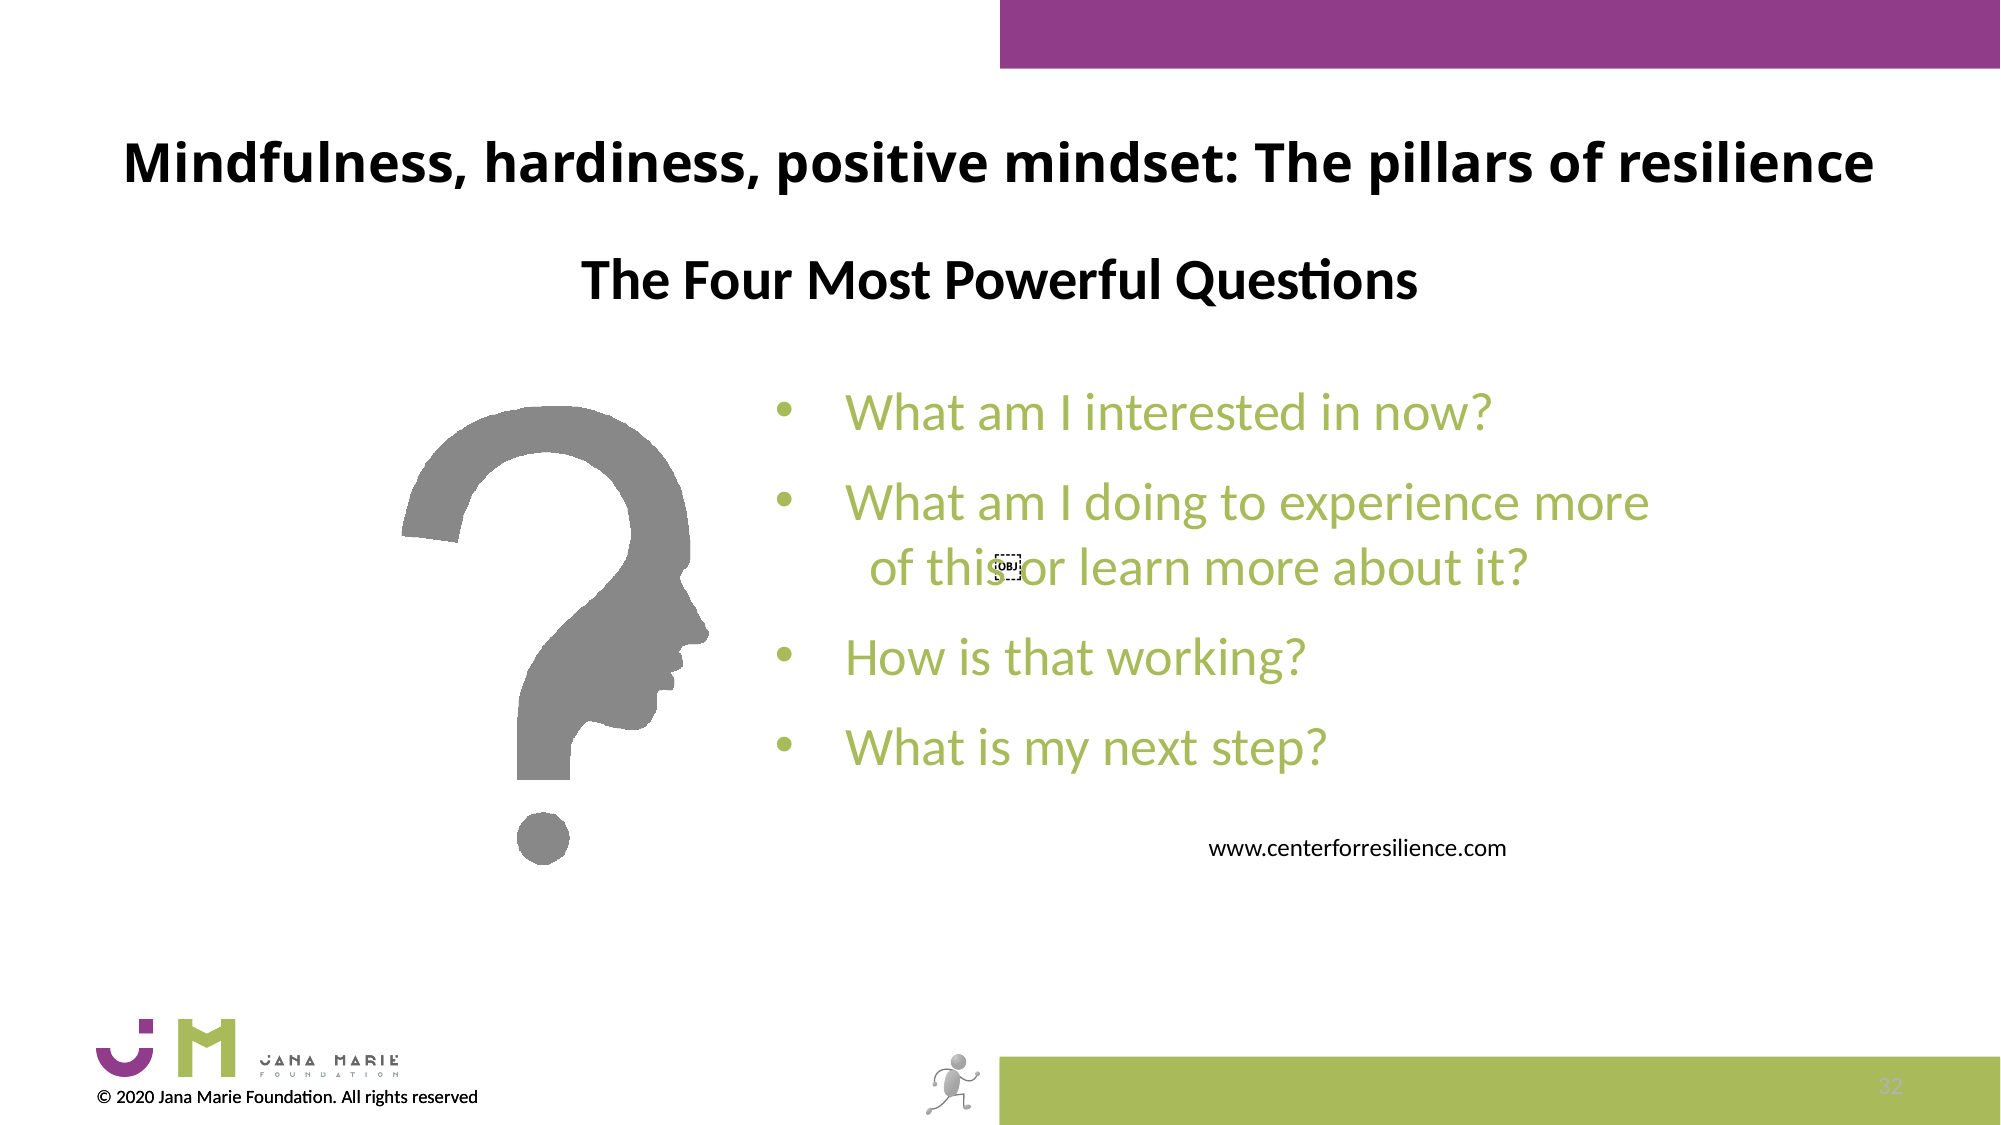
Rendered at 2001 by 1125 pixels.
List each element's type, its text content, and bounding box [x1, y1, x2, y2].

text_box Mindfulness, hardiness, positive mindset: The pillars of resilience [0, 114, 2000, 216]
text_box What am I interested in now? What am I doing to experience more of this or learn more about it? How is that working? What is my next step? [760, 368, 1678, 784]
picture [926, 1054, 980, 1115]
picture [96, 1019, 398, 1077]
picture [386, 399, 729, 867]
slide_number 32 [1468, 1054, 1919, 1115]
text_box www.centerforresilience.com [1193, 824, 1738, 869]
text_box The Four Most Powerful Questions [249, 234, 1751, 319]
